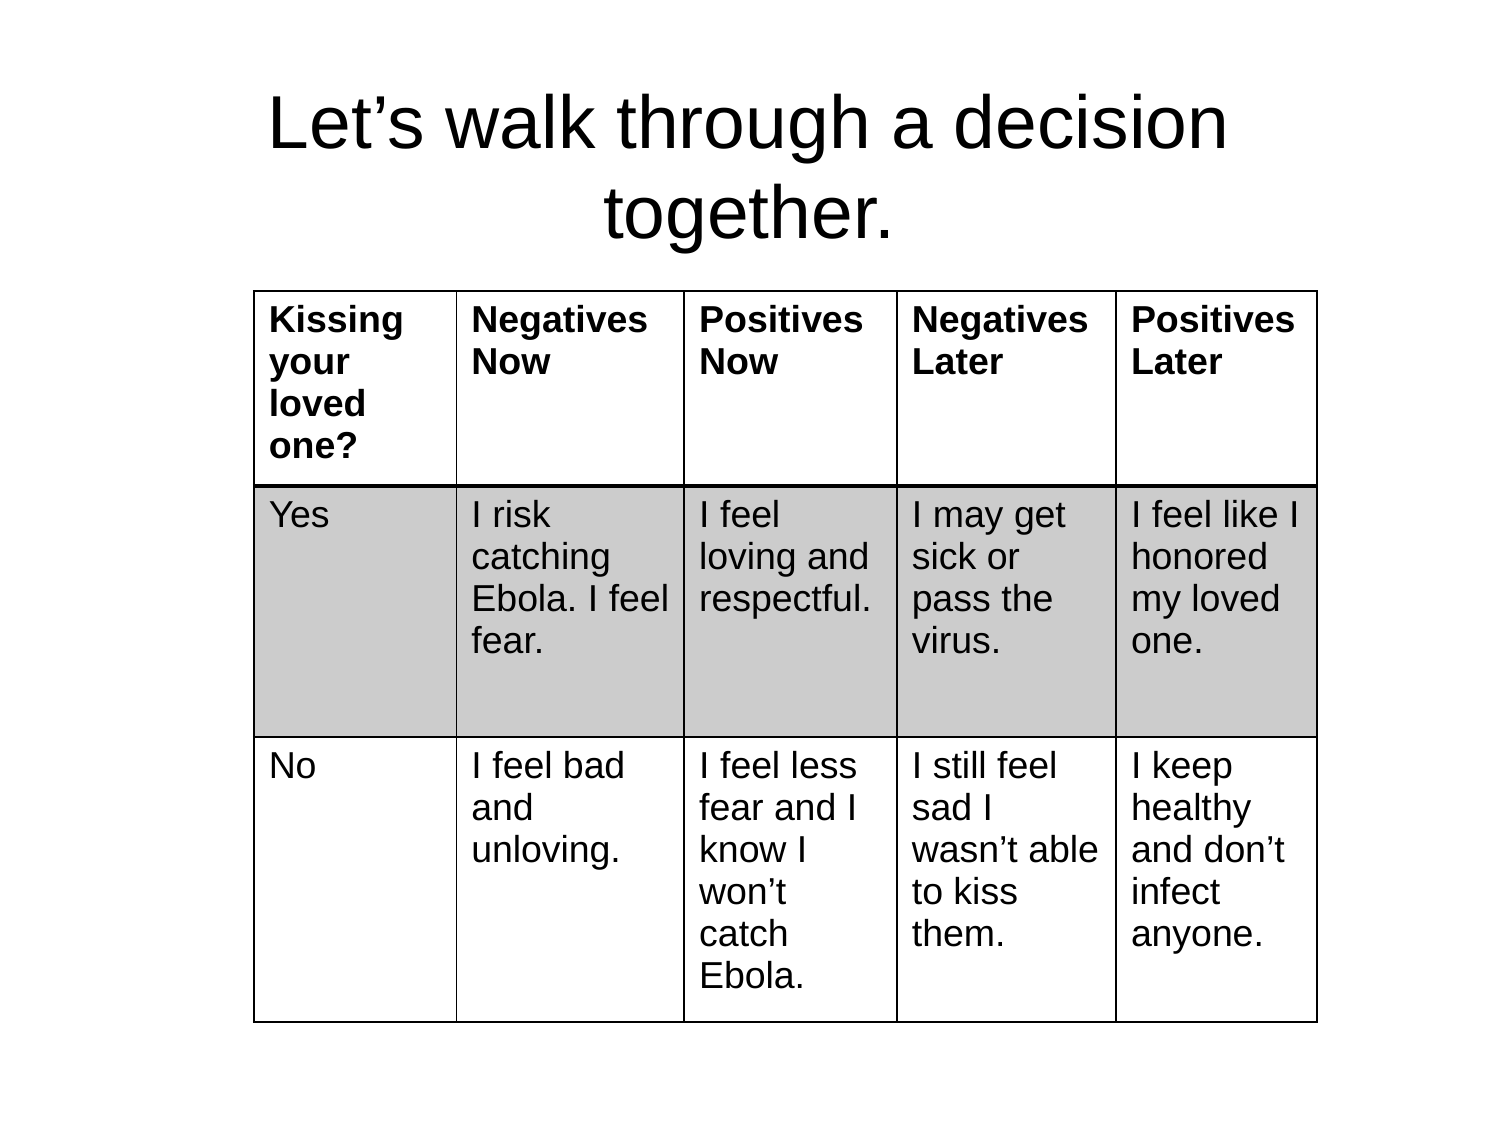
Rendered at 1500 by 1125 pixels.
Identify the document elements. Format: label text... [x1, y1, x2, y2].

table_cell No [255, 738, 456, 1021]
table_header Negatives Now [457, 292, 683, 484]
table_cell I may get sick or pass the virus. [898, 488, 1115, 736]
table_cell I feel like I honored my loved one. [1117, 488, 1316, 736]
table_header Kissing your loved one? [255, 292, 456, 484]
table_header Negatives Later [898, 292, 1115, 484]
table_header Positives Later [1117, 292, 1316, 484]
table_cell Yes [255, 488, 456, 736]
text_box Let’s walk through a decision together. [237, 66, 1261, 262]
table_cell I still feel sad I wasn’t able to kiss them. [898, 738, 1115, 1021]
table_cell I feel bad and unloving. [457, 738, 683, 1021]
table_cell I keep healthy and don’t infect anyone. [1117, 738, 1316, 1021]
table_cell I feel loving and respectful. [685, 488, 896, 736]
table_header Positives Now [685, 292, 896, 484]
table_cell I risk catching Ebola. I feel fear. [457, 488, 683, 736]
table_cell I feel less fear and I know I won’t catch Ebola. [685, 738, 896, 1021]
